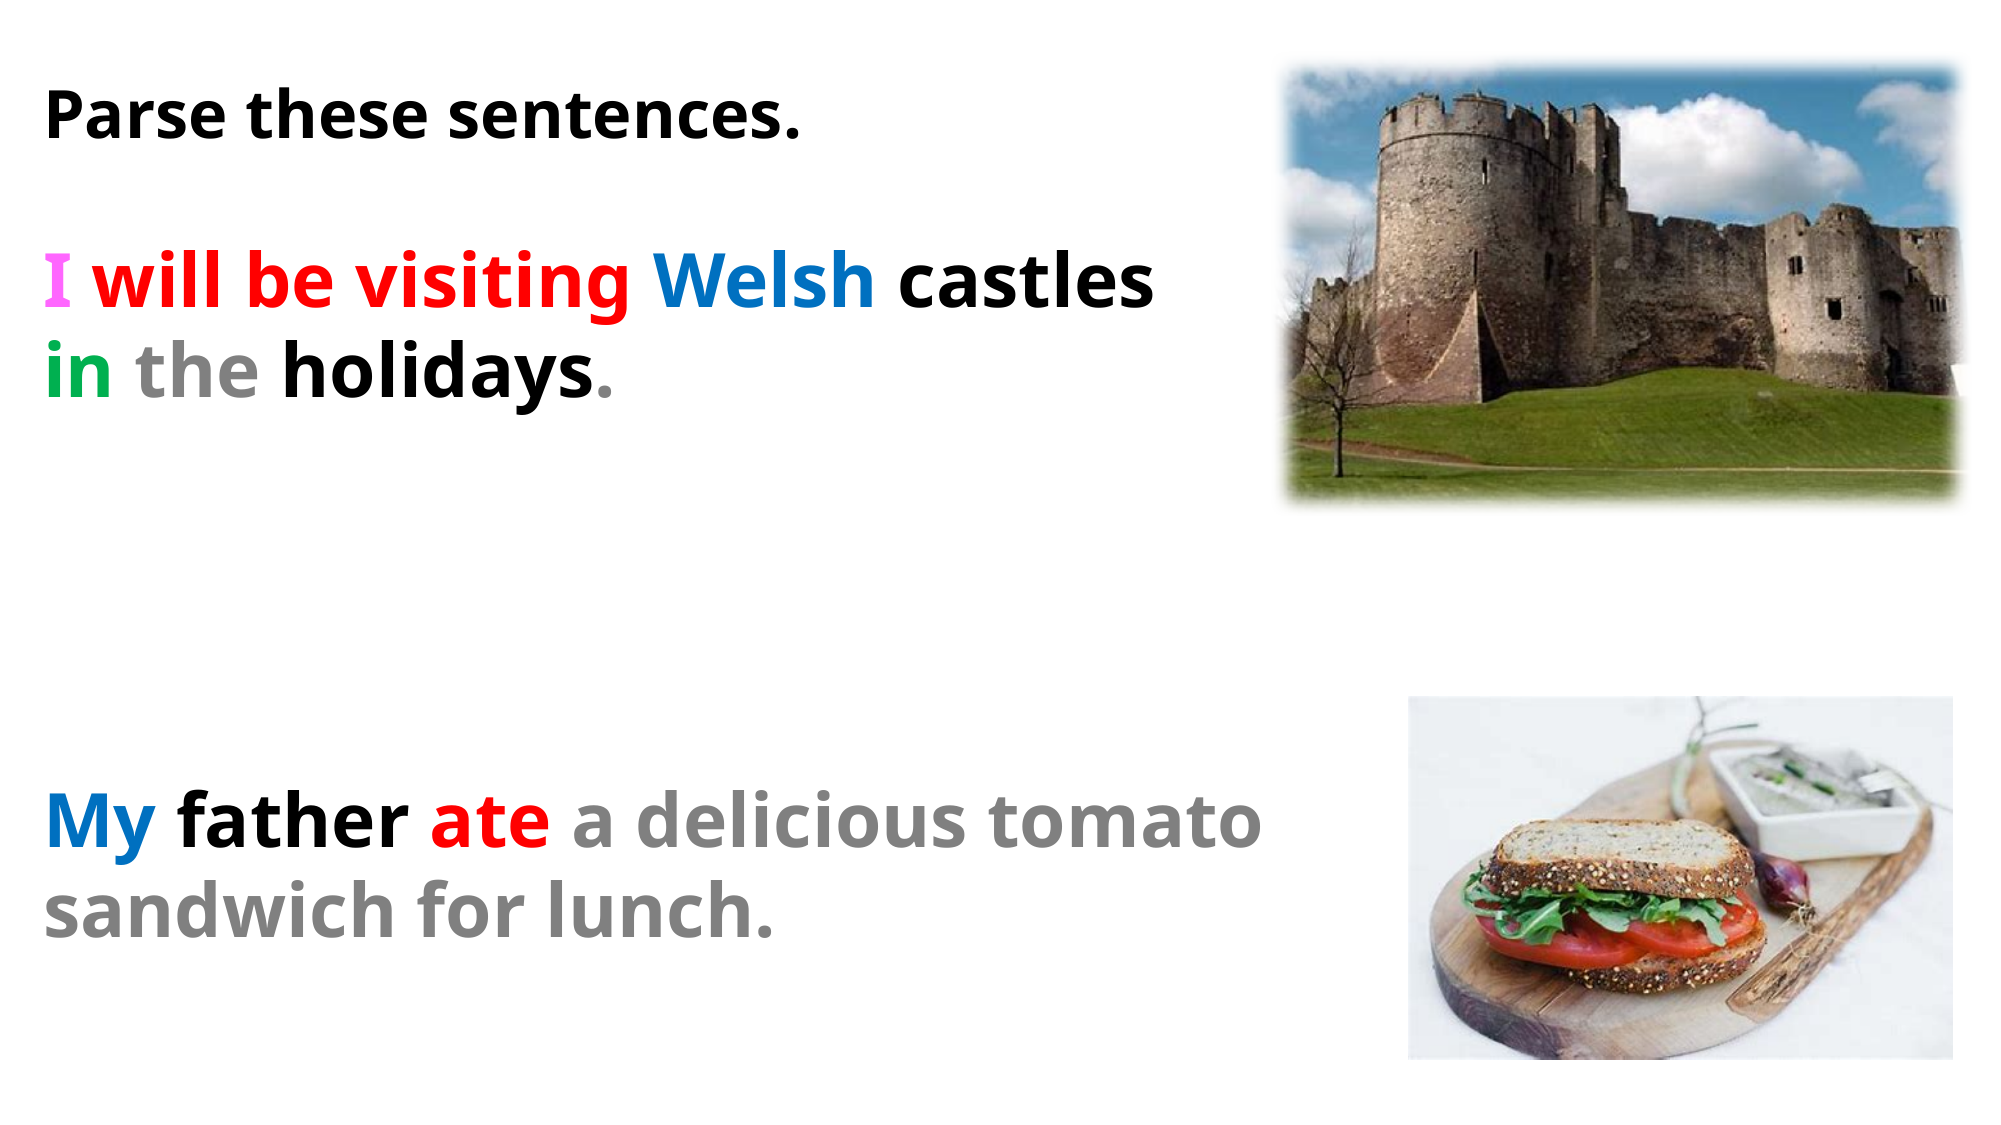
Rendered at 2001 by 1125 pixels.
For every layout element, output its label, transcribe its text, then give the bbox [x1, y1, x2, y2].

picture [1271, 51, 1972, 517]
text_box Parse these sentences. I will be visiting Welsh castles in the holidays. My father ate a delicious tomato sandwich for lunch. [28, 64, 1494, 960]
picture [1408, 696, 1953, 1060]
